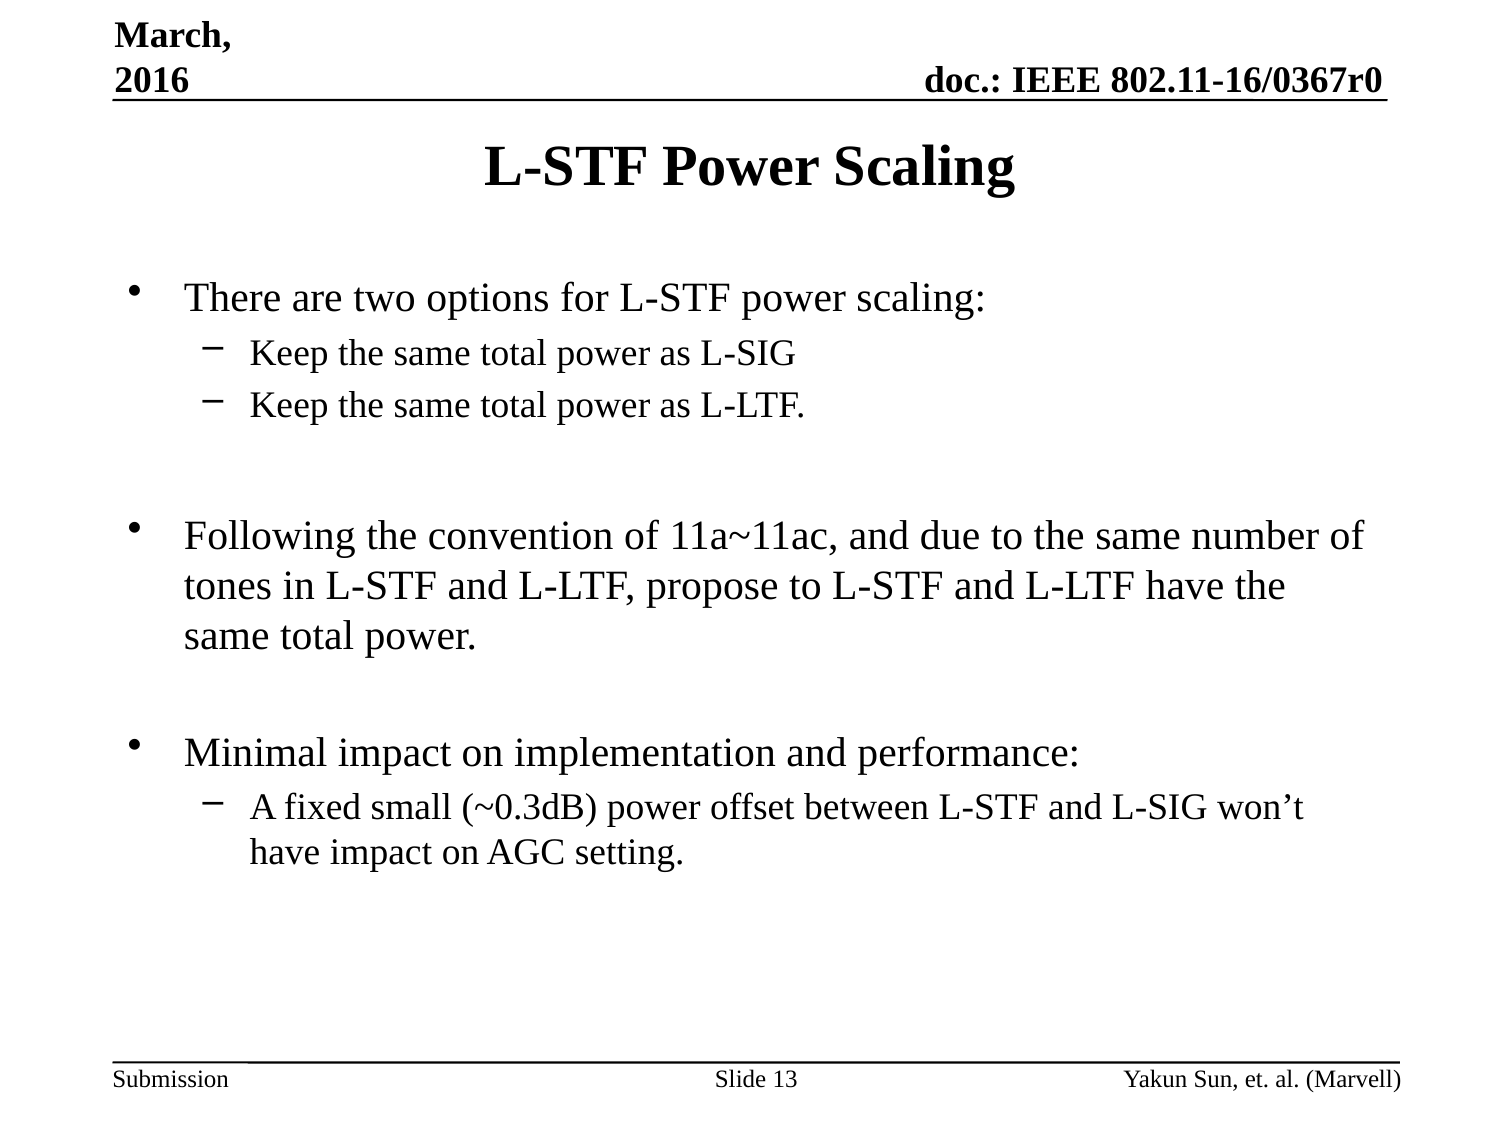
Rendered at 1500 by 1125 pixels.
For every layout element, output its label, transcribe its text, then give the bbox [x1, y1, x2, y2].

list There are two options for L-STF power scaling: Keep the same total power as L-SIG Keep the same total power as L-LTF. Following the convention of 11a~11ac, and due to the same number of tones in L-STF and L-LTF, propose to L-STF and L-LTF have the same total power. Minimal impact on implementation and performance: A fixed small (~0.3dB) power offset between L-STF and L-SIG won’t have impact on AGC setting. [112, 262, 1388, 1001]
slide_number Slide 13 [712, 1061, 800, 1093]
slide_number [114, 54, 281, 101]
title L-STF Power Scaling [112, 112, 1388, 213]
footer Yakun Sun, et. al. (Marvell) [1057, 1061, 1402, 1093]
